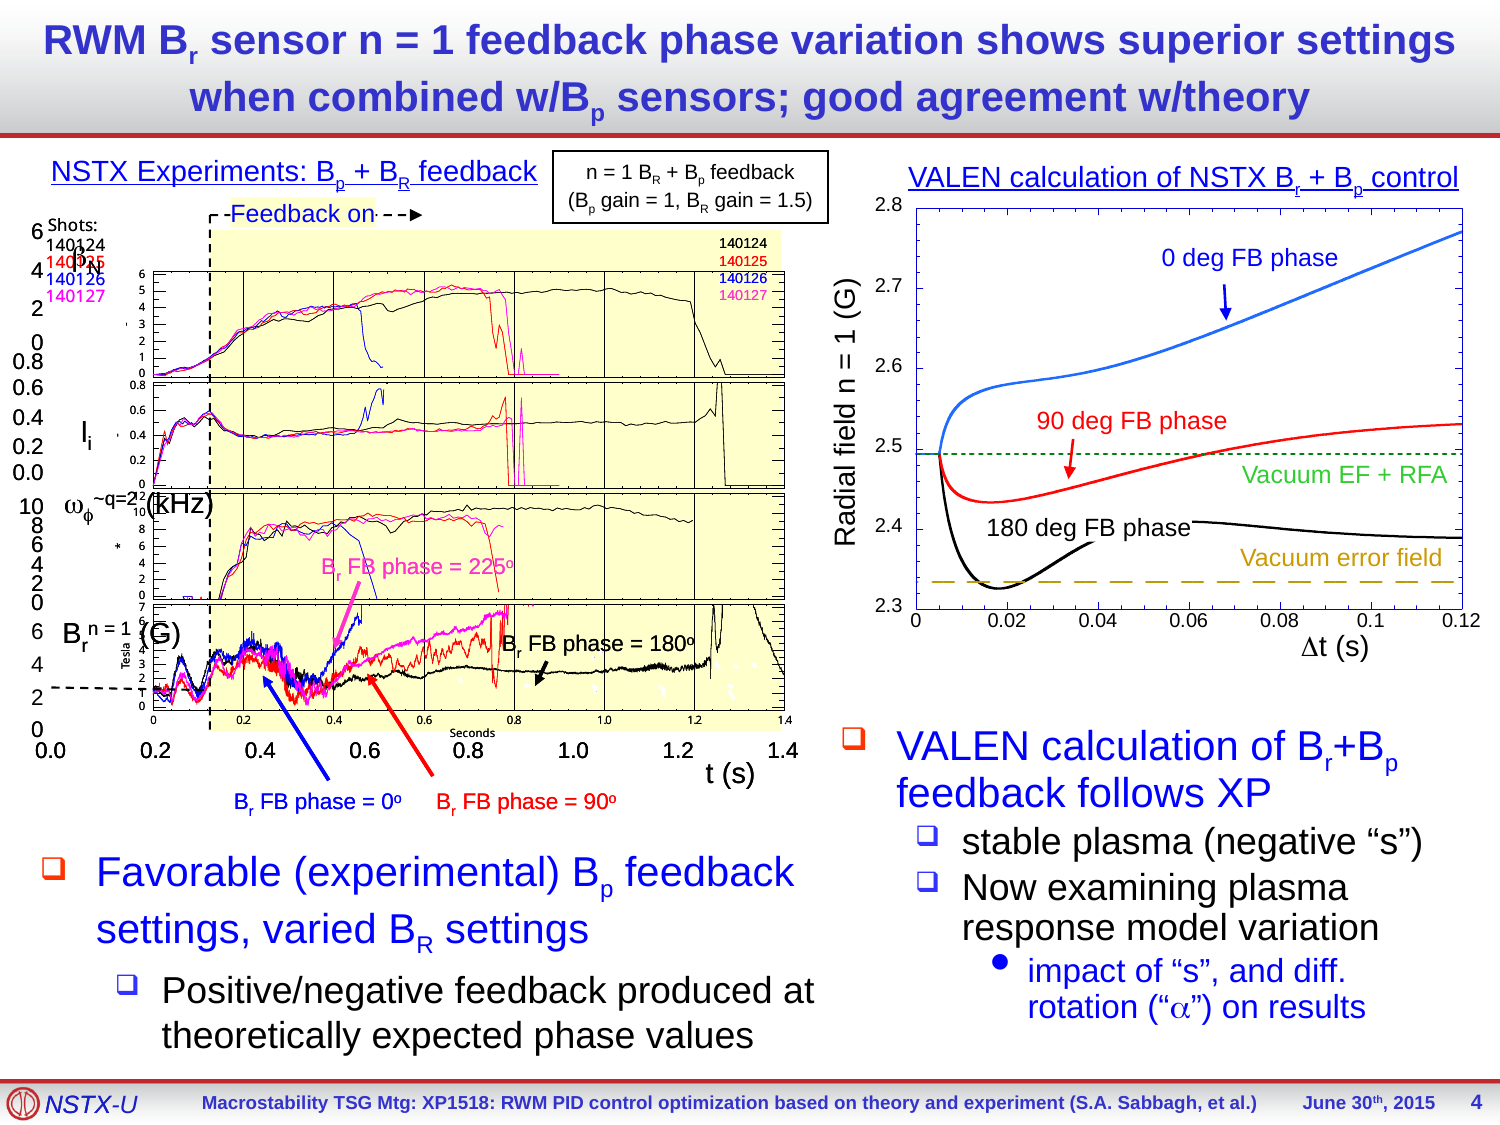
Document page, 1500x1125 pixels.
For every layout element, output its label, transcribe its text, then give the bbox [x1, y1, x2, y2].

text_box NSTX Experiments: Bp + BR feedback [50, 152, 538, 193]
text_box Feedback on [230, 197, 376, 215]
text_box Dt (s) [1300, 649, 1370, 662]
title RWM Br sensor n = 1 feedback phase variation shows superior settings when combined w/Bp sensors; good agreement w/theory [0, 2, 1500, 137]
picture [0, 1079, 1500, 1125]
picture [12, 216, 801, 823]
picture [854, 189, 1493, 642]
text_box VALEN calculation of NSTX Br + Bp control [908, 158, 1460, 188]
text_box Radial field n = 1 (G) [825, 278, 849, 548]
list VALEN calculation of Br+Bp feedback follows XP stable plasma (negative “s”) Now examining plasma response model variation impact of “s”, and diff. rotation (“a”) on results [825, 712, 1475, 1063]
slide_number 4 [1372, 1088, 1498, 1114]
text_box n = 1 BR + Bp feedback (Bp gain = 1, BR gain = 1.5) [552, 151, 828, 223]
text_box Favorable (experimental) Bp feedback settings, varied BR settings Positive/negative feedback produced at theoretically expected phase values [24, 837, 875, 1063]
text_box [409, 208, 423, 215]
